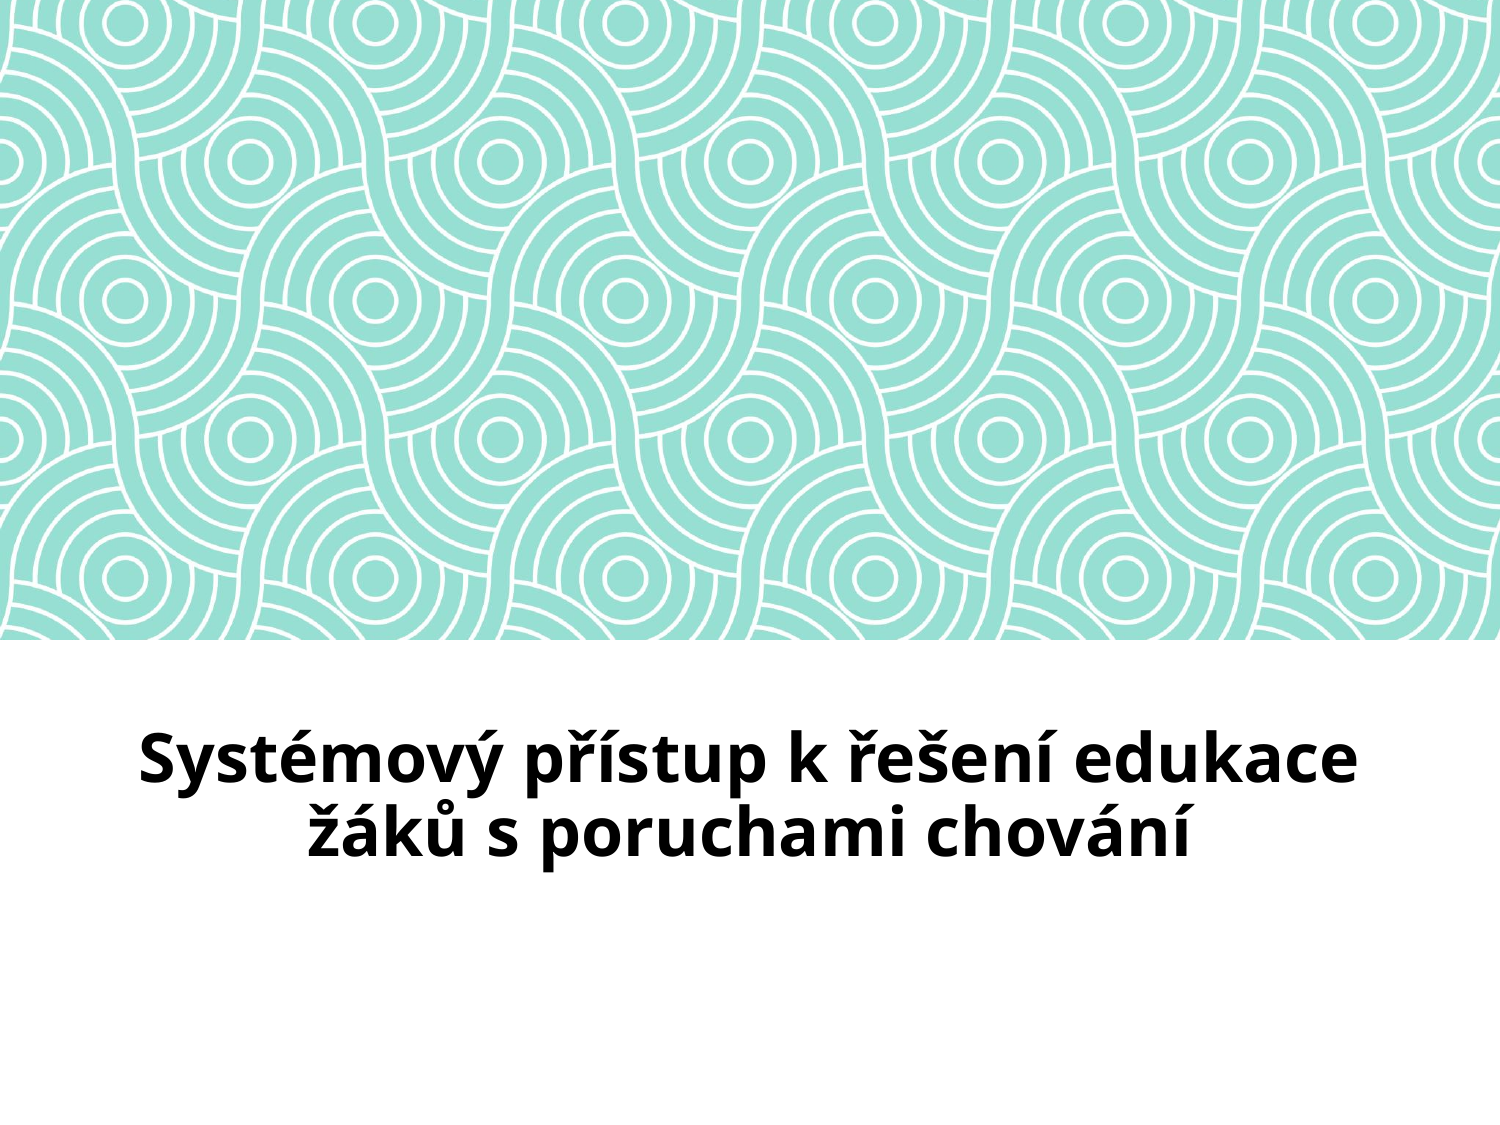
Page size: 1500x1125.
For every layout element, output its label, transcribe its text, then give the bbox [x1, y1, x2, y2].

title Systémový přístup k řešení edukace žáků s poruchami chování [102, 667, 1397, 879]
text_box [0, 640, 1500, 1125]
picture [0, 0, 1500, 640]
